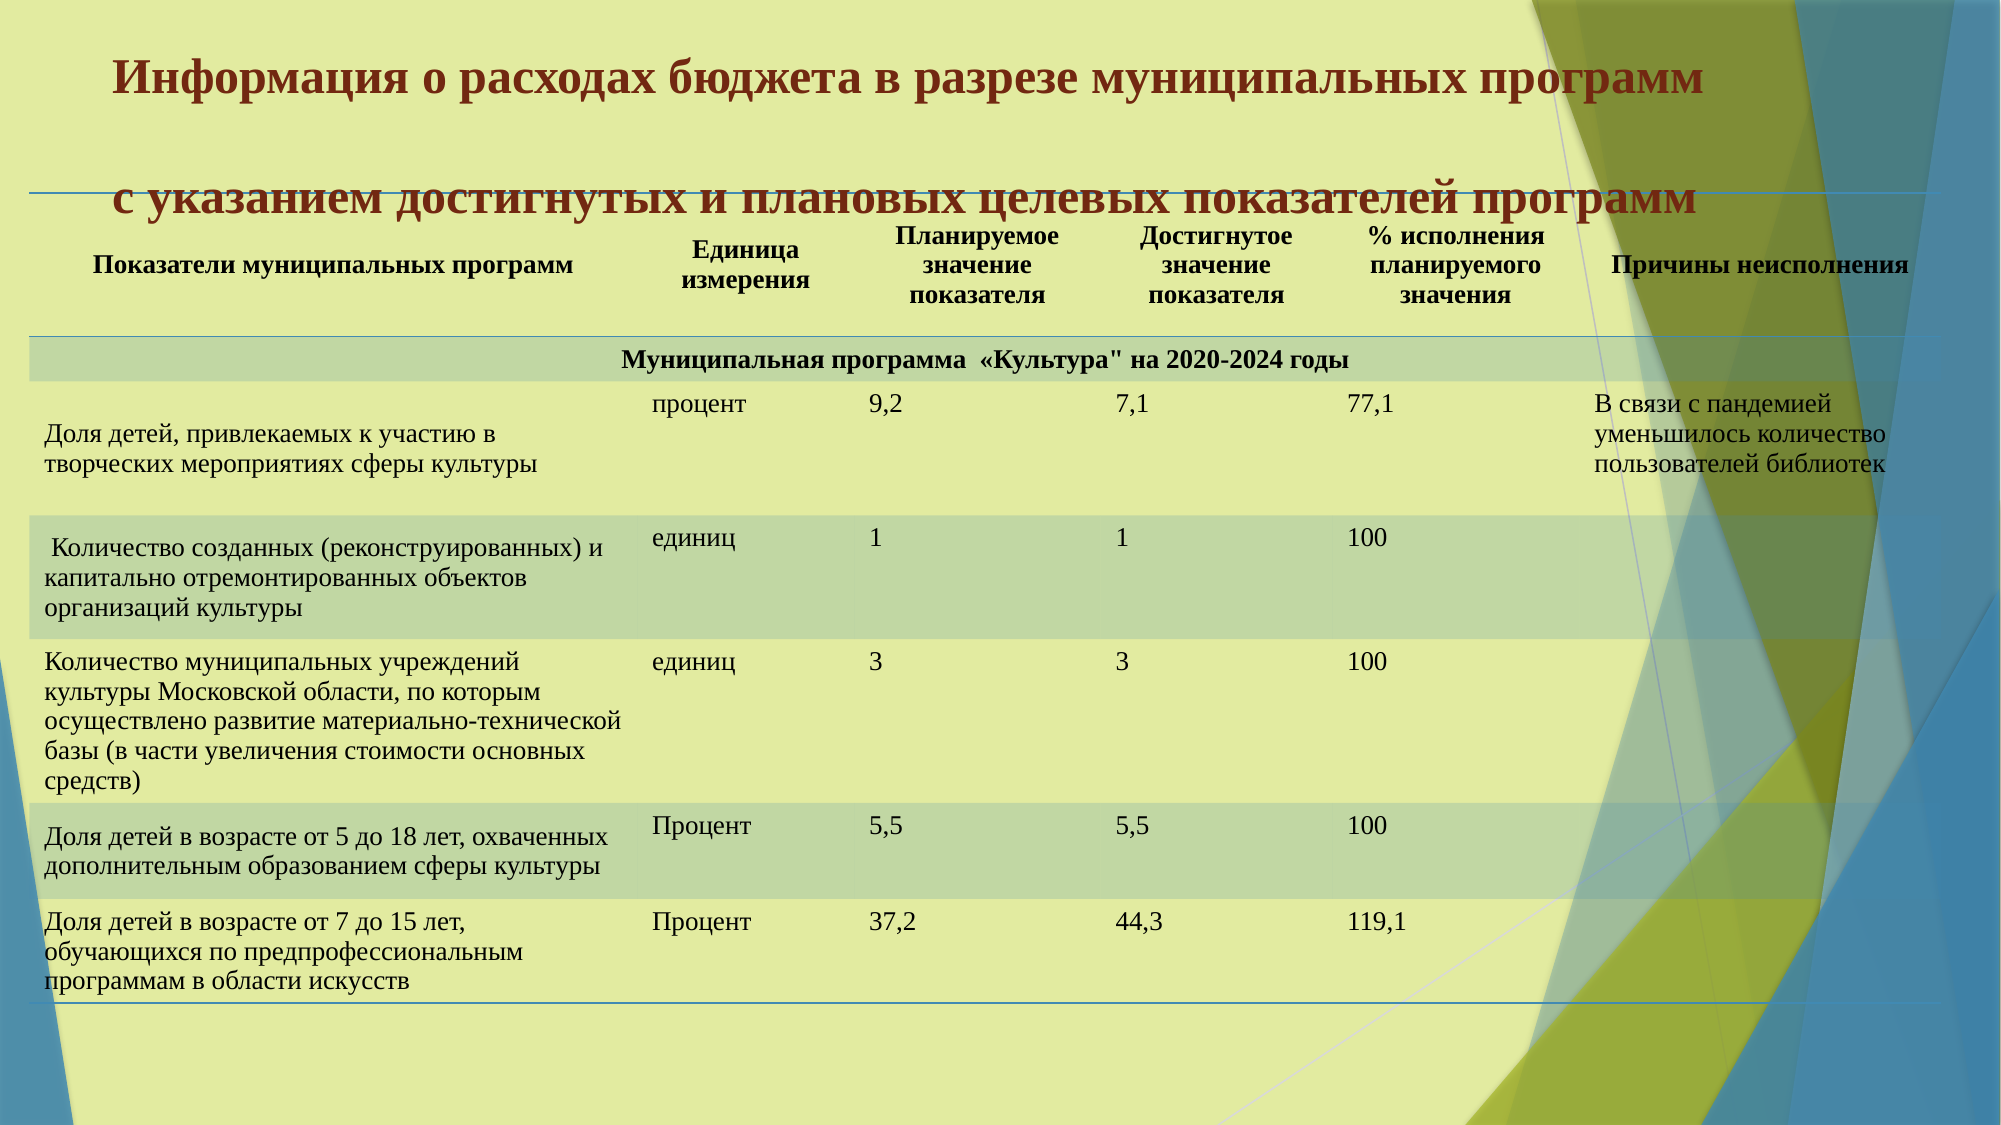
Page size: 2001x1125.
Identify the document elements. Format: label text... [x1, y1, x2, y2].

table_cell [1579, 639, 1941, 803]
table_cell 9,2 [854, 381, 1101, 515]
table_cell 100 [1332, 639, 1579, 803]
table_cell Количество созданных (реконструированных) и капитально отремонтированных объектов организаций культуры [29, 515, 637, 639]
table_header Достигнутое значение показателя [1101, 231, 1332, 336]
table_header Показатели муниципальных программ [29, 194, 637, 336]
table_cell 119,1 [1332, 899, 1579, 1002]
table_cell 5,5 [1101, 803, 1332, 899]
table_cell 1 [1101, 515, 1332, 639]
table_cell 3 [854, 639, 1101, 803]
table_cell Процент [637, 899, 854, 1002]
table_cell 3 [1101, 639, 1332, 803]
table_cell Доля детей в возрасте от 7 до 15 лет, обучающихся по предпрофессиональным программам в области искусств [29, 899, 637, 1002]
table_cell единиц [637, 639, 854, 803]
table_cell В связи с пандемией уменьшилось количество пользователей библиотек [1579, 381, 1941, 515]
table_cell Доля детей в возрасте от 5 до 18 лет, охваченных дополнительным образованием сферы культуры [29, 803, 637, 899]
table_cell 100 [1332, 803, 1579, 899]
table_cell 7,1 [1101, 381, 1332, 515]
table_header Единица измерения [637, 231, 854, 336]
table_cell 1 [854, 515, 1101, 639]
text_box Информация о расходах бюджета в разрезе муниципальных программ с указанием достигнутых и плановых целевых показателей программ [97, 36, 1727, 231]
table_cell 100 [1332, 515, 1579, 639]
table_header Планируемое значение показателя [854, 231, 1101, 336]
table_cell Процент [637, 803, 854, 899]
table_cell 37,2 [854, 899, 1101, 1002]
table_cell Муниципальная программа «Культура" на 2020-2024 годы [29, 337, 1941, 381]
table_cell Количество муниципальных учреждений культуры Московской области, по которым осуществлено развитие материально-технической базы (в части увеличения стоимости основных средств) [29, 639, 637, 803]
table_cell 44,3 [1101, 899, 1332, 1002]
table_header Причины неисполнения [1579, 194, 1941, 336]
table_cell 77,1 [1332, 381, 1579, 515]
table_header % исполнения планируемого значения [1332, 231, 1579, 336]
table_cell [1579, 803, 1941, 899]
table_cell процент [637, 381, 854, 515]
table_cell [1579, 515, 1941, 639]
table_cell 5,5 [854, 803, 1101, 899]
table_cell [1579, 899, 1941, 1002]
table_cell Доля детей, привлекаемых к участию в творческих мероприятиях сферы культуры [29, 381, 637, 515]
table_cell единиц [637, 515, 854, 639]
